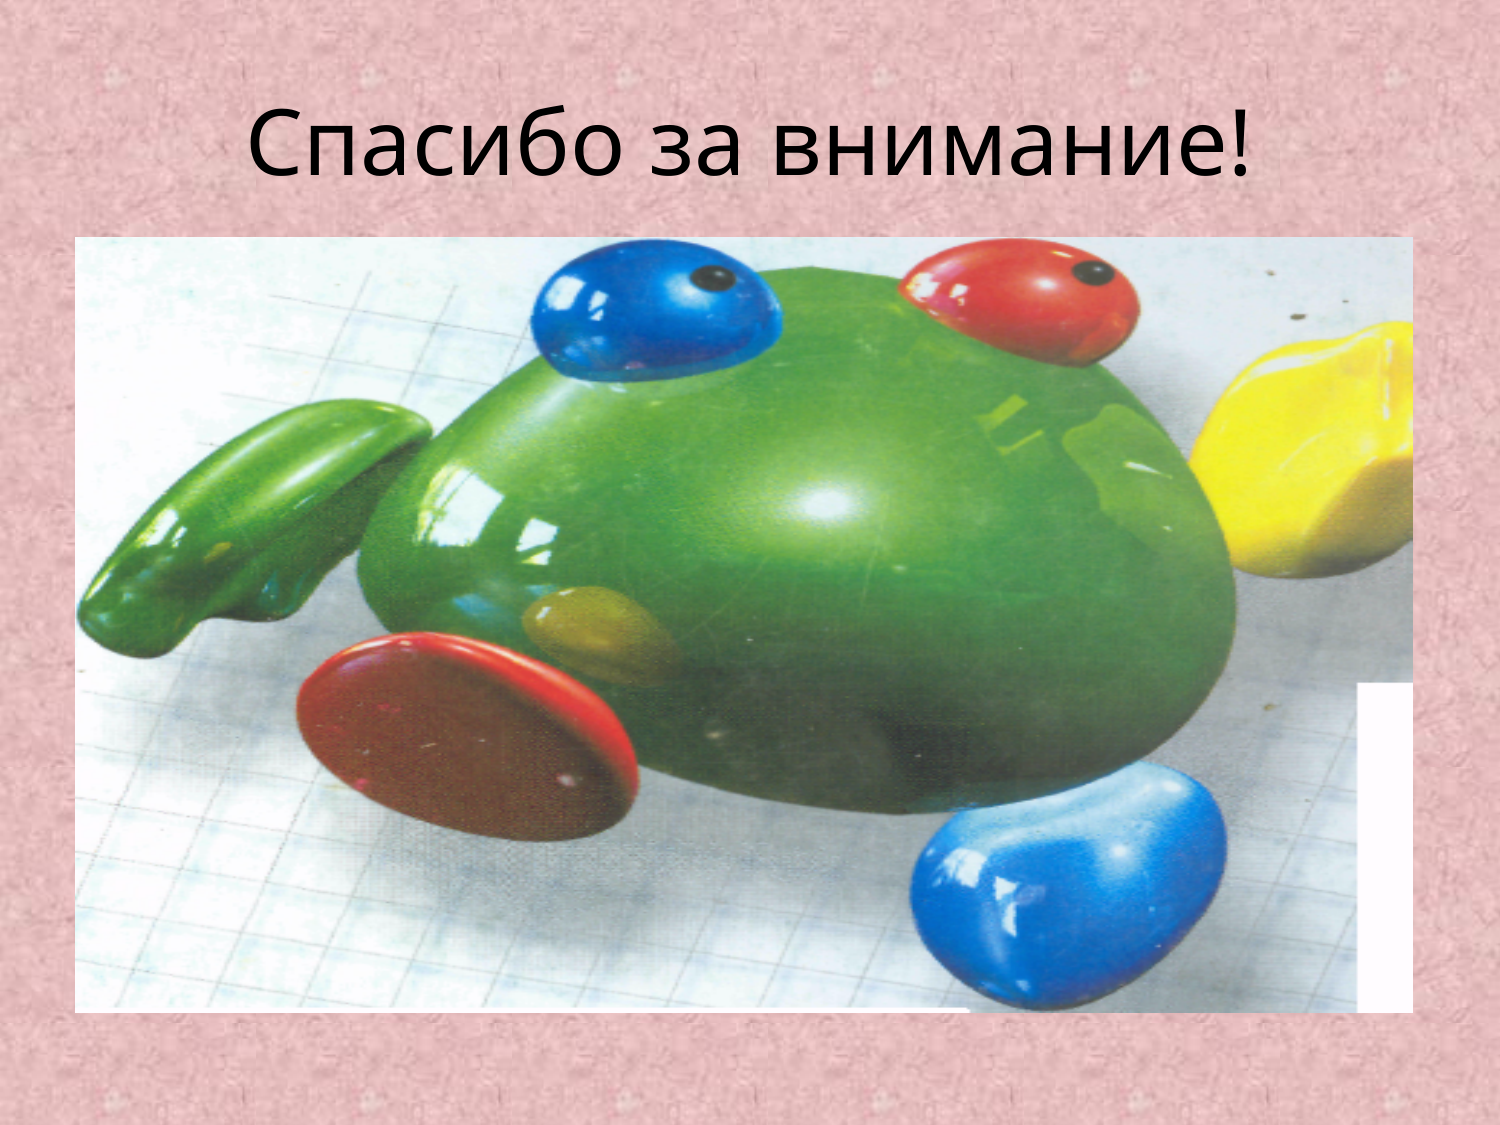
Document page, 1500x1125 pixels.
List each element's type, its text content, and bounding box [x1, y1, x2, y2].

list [74, 237, 1413, 1013]
picture [0, 0, 1500, 1125]
title Спасибо за внимание! [75, 45, 1425, 233]
